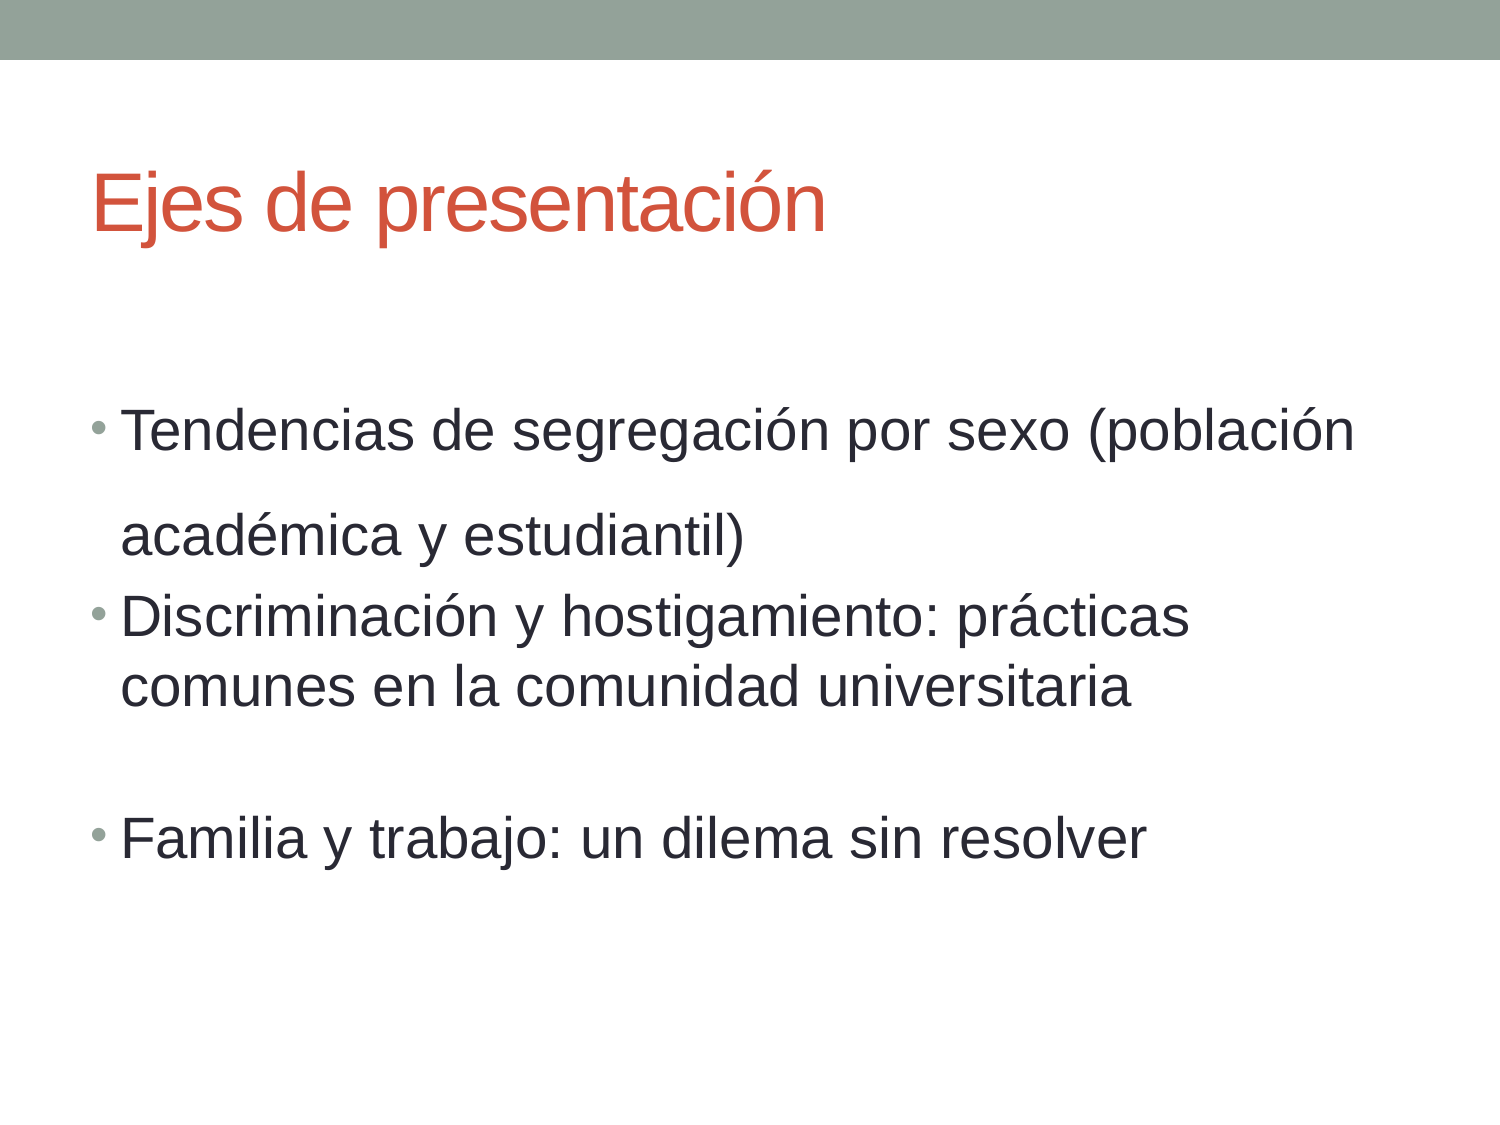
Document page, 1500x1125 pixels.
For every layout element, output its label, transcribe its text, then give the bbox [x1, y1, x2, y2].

title Ejes de presentación [75, 66, 1425, 329]
list Tendencias de segregación por sexo (población académica y estudiantil) Discriminación y hostigamiento: prácticas comunes en la comunidad universitaria Familia y trabajo: un dilema sin resolver [75, 349, 1425, 976]
